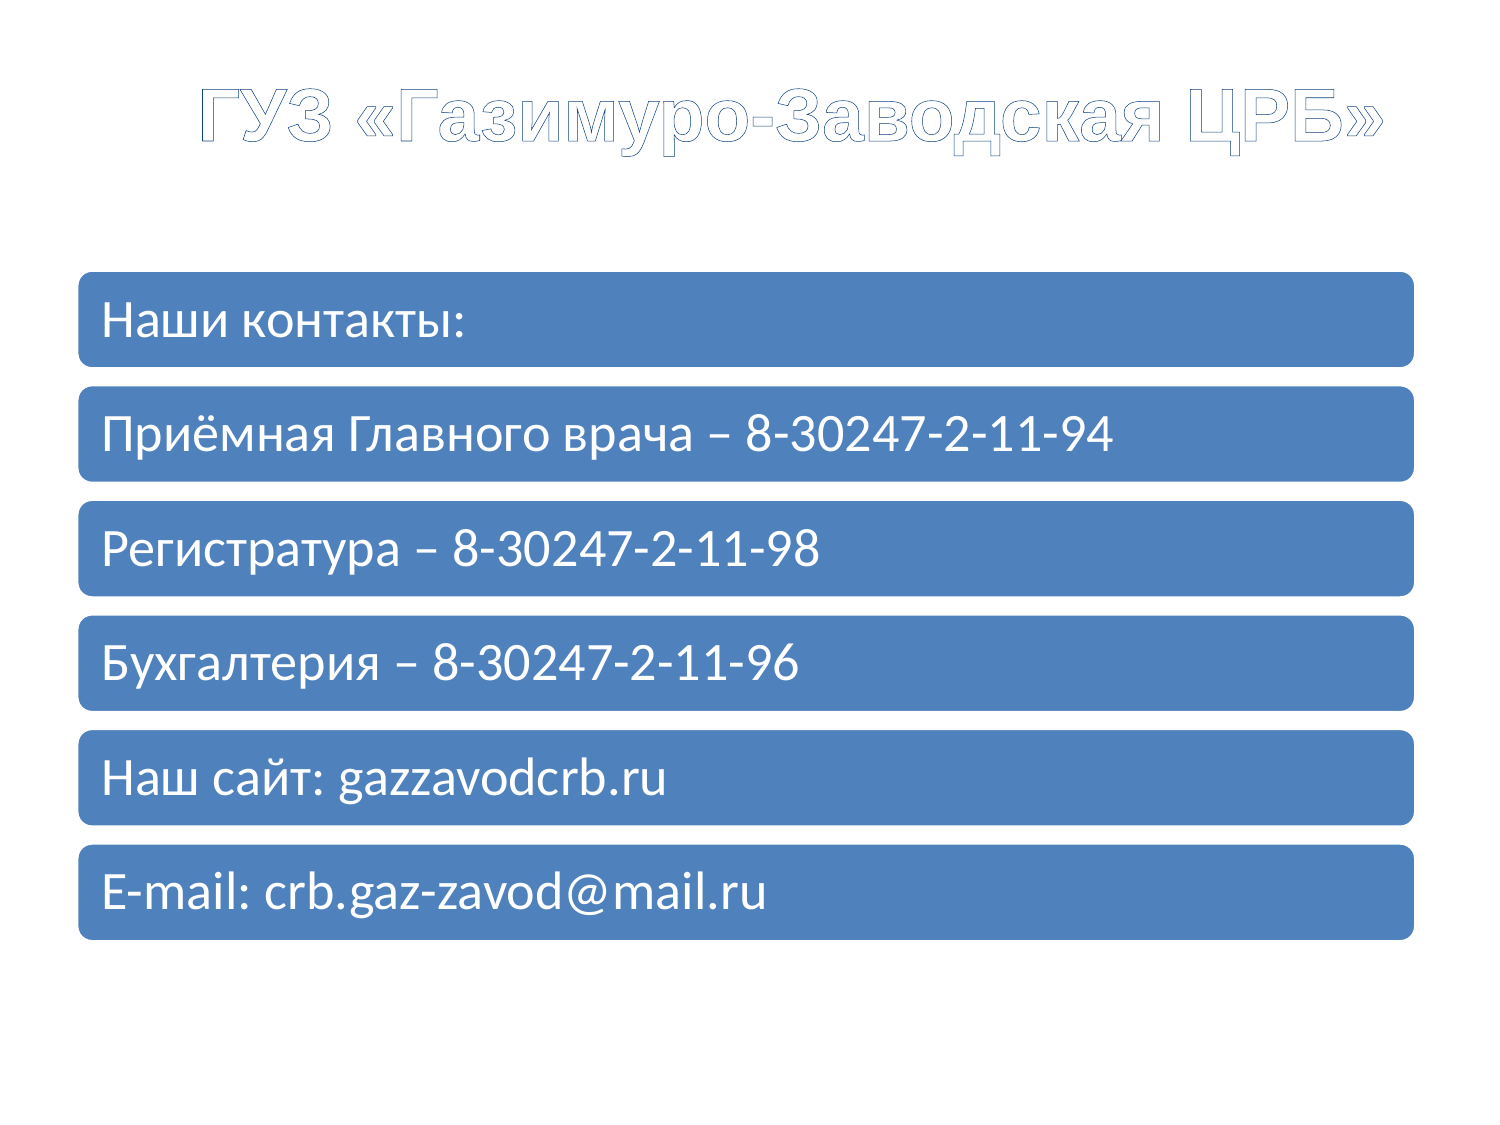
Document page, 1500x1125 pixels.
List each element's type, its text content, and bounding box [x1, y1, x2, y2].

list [74, 262, 1426, 1006]
title [75, 45, 1425, 233]
text_box ГУЗ «Газимуро-Заводская ЦРБ» [117, 58, 1467, 164]
